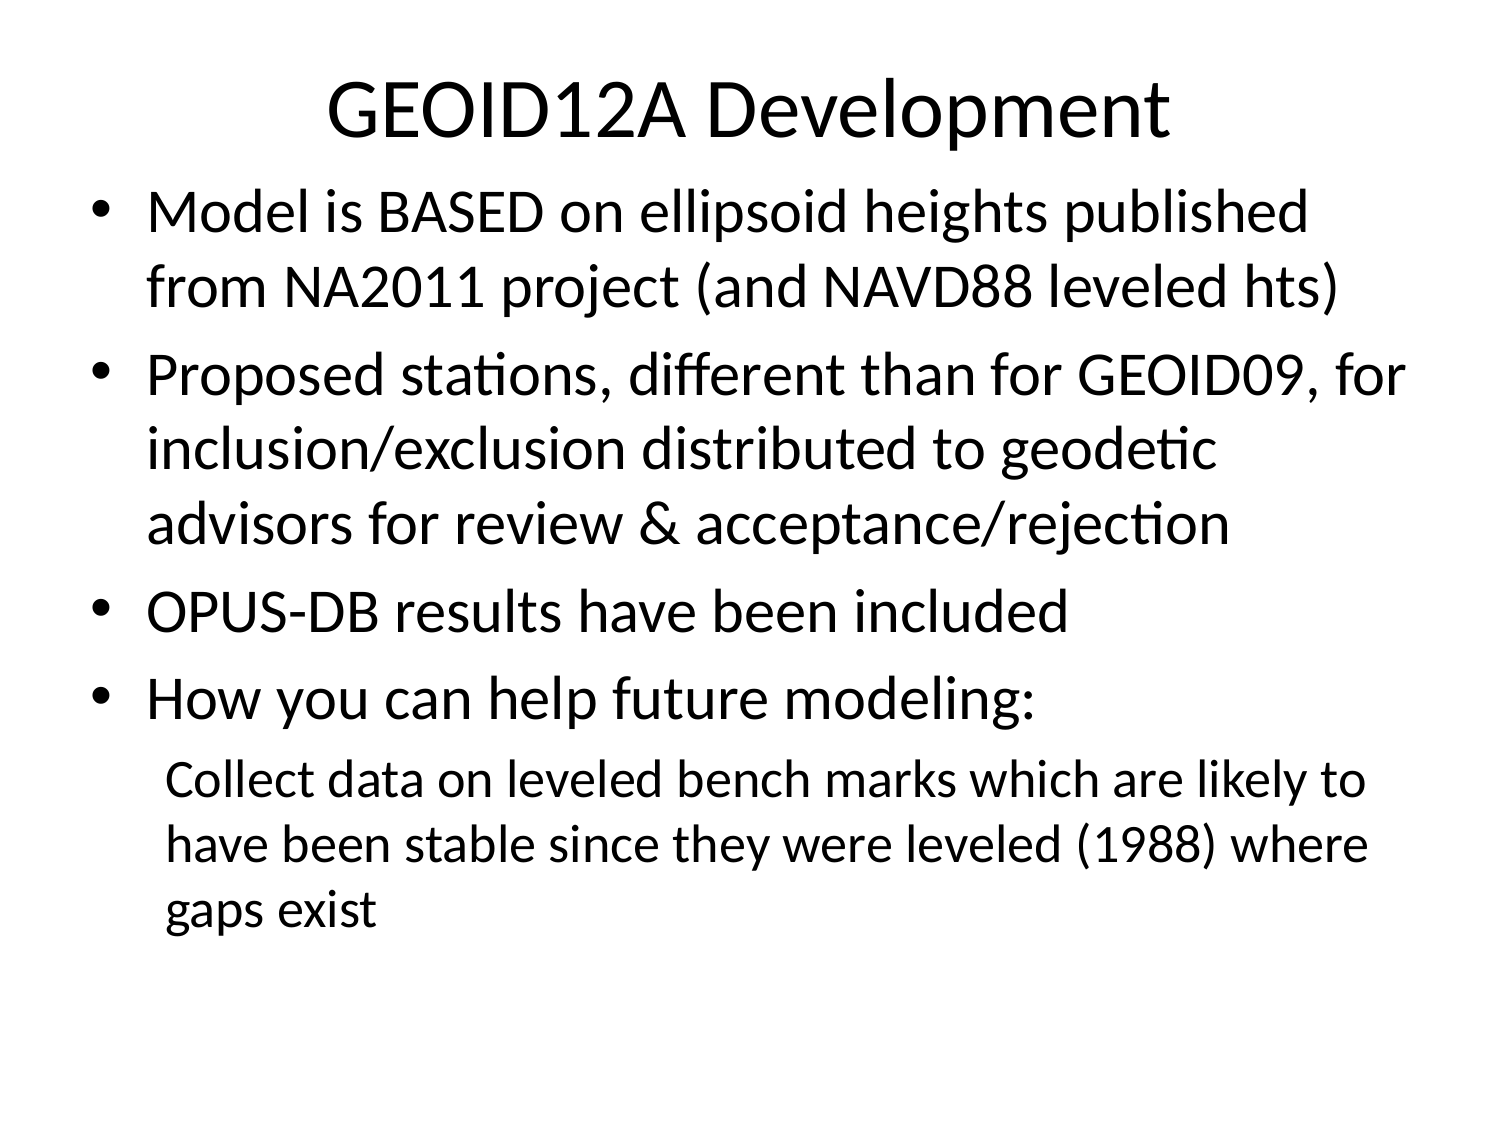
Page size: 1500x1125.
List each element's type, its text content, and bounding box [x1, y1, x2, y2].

list Model is BASED on ellipsoid heights published from NA2011 project (and NAVD88 leveled hts) Proposed stations, different than for GEOID09, for inclusion/exclusion distributed to geodetic advisors for review & acceptance/rejection OPUS-DB results have been included How you can help future modeling: Collect data on leveled bench marks which are likely to have been stable since they were leveled (1988) where gaps exist [75, 162, 1425, 1005]
title GEOID12A Development [75, 45, 1425, 162]
